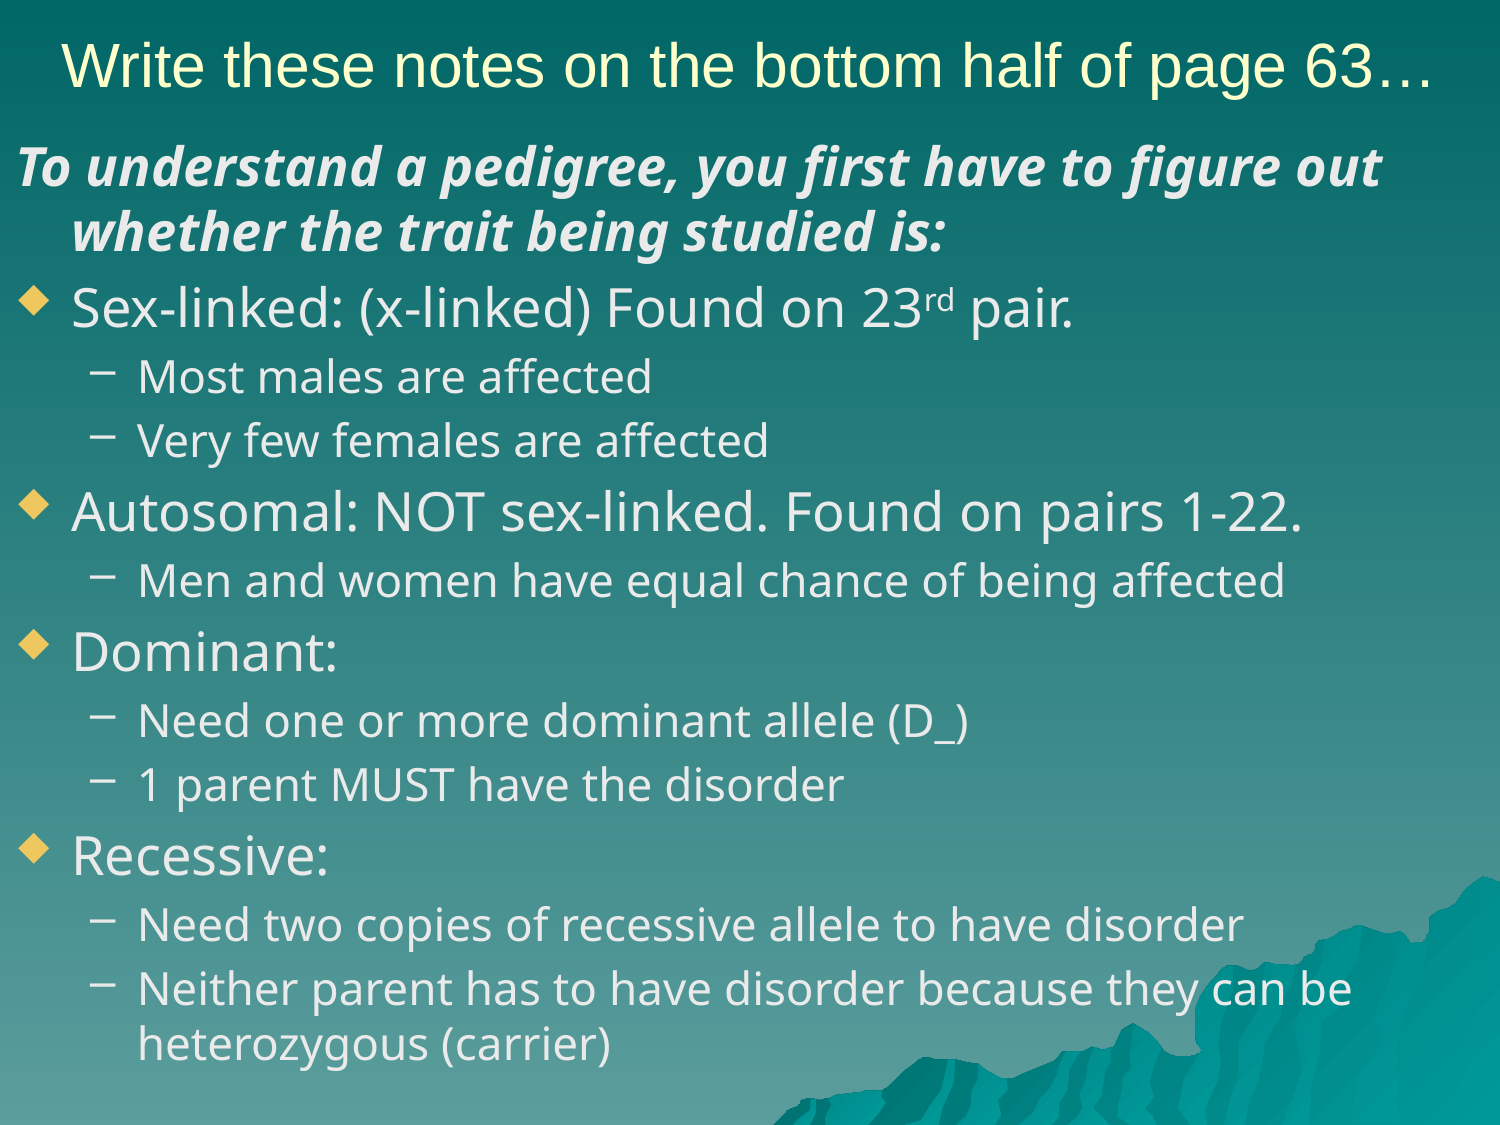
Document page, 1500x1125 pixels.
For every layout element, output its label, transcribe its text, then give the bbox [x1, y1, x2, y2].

title Write these notes on the bottom half of page 63… [0, 0, 1500, 124]
list To understand a pedigree, you first have to figure out whether the trait being studied is: Sex-linked: (x-linked) Found on 23rd pair. Most males are affected Very few females are affected Autosomal: NOT sex-linked. Found on pairs 1-22. Men and women have equal chance of being affected Dominant: Need one or more dominant allele (D_) 1 parent MUST have the disorder Recessive: Need two copies of recessive allele to have disorder Neither parent has to have disorder because they can be heterozygous (carrier) [0, 124, 1500, 1063]
